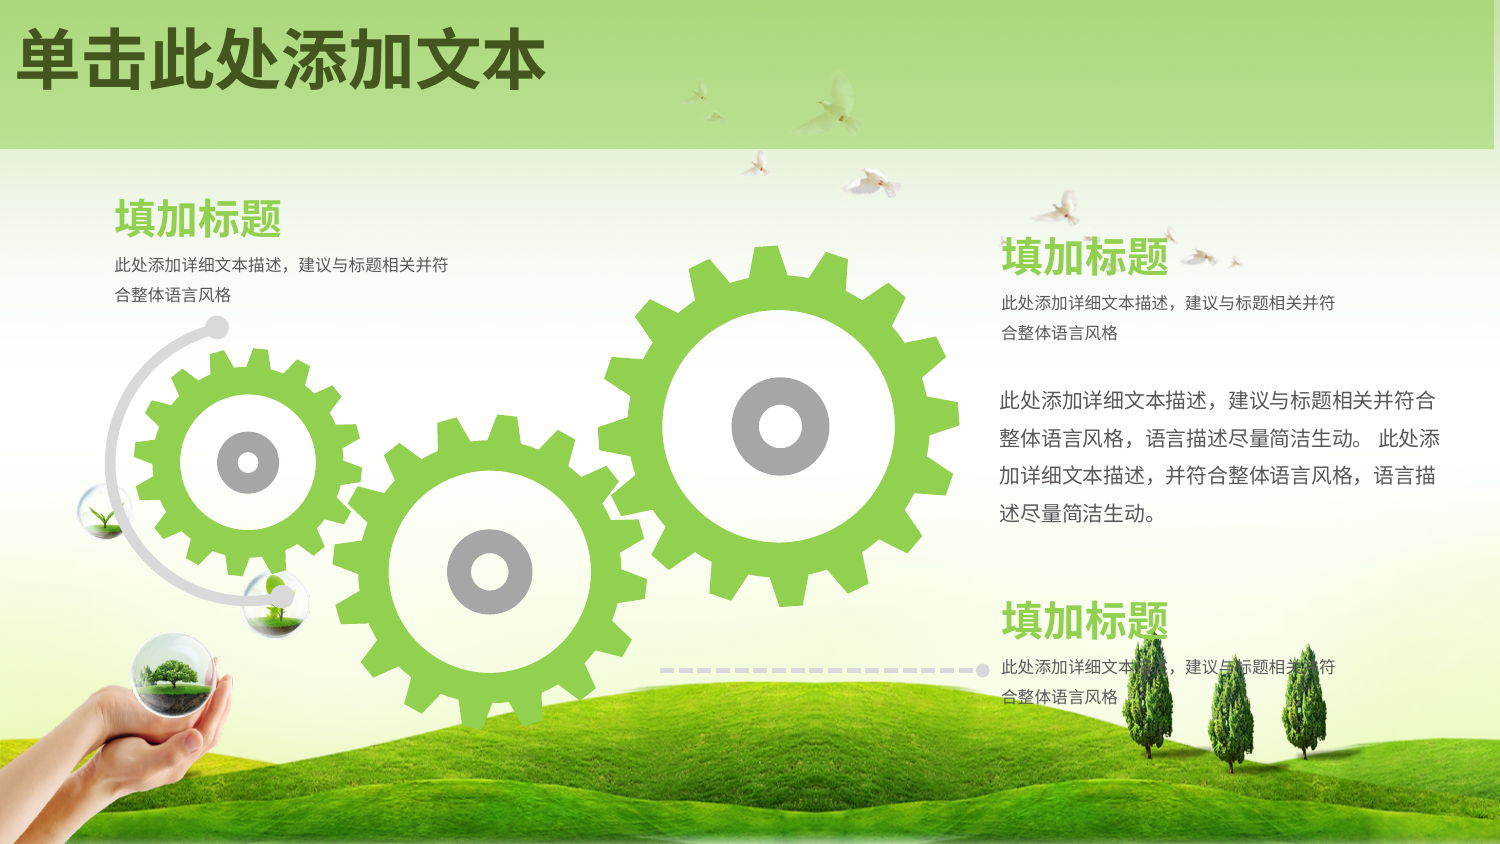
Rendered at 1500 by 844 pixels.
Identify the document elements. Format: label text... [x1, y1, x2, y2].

text_box [299, 360, 363, 556]
text_box 此处添加详细文本描述，建议与标题相关并符合整体语言风格 [101, 238, 468, 312]
text_box 单击此处添加文本 [0, 10, 744, 106]
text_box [985, 222, 1352, 348]
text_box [106, 315, 295, 625]
text_box 此处添加详细文本描述，建议与标题相关并符合整体语言风格，语言描述尽量简洁生动。 此处添加详细文本描述，并符合整体语言风格，语言描述尽量简洁生动。 [987, 369, 1468, 569]
text_box [332, 414, 648, 729]
text_box [731, 377, 830, 476]
text_box [597, 245, 960, 608]
text_box [447, 529, 533, 615]
picture [0, 0, 1500, 844]
text_box [0, 0, 1496, 151]
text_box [985, 586, 1352, 712]
text_box 填加标题 [102, 186, 295, 238]
